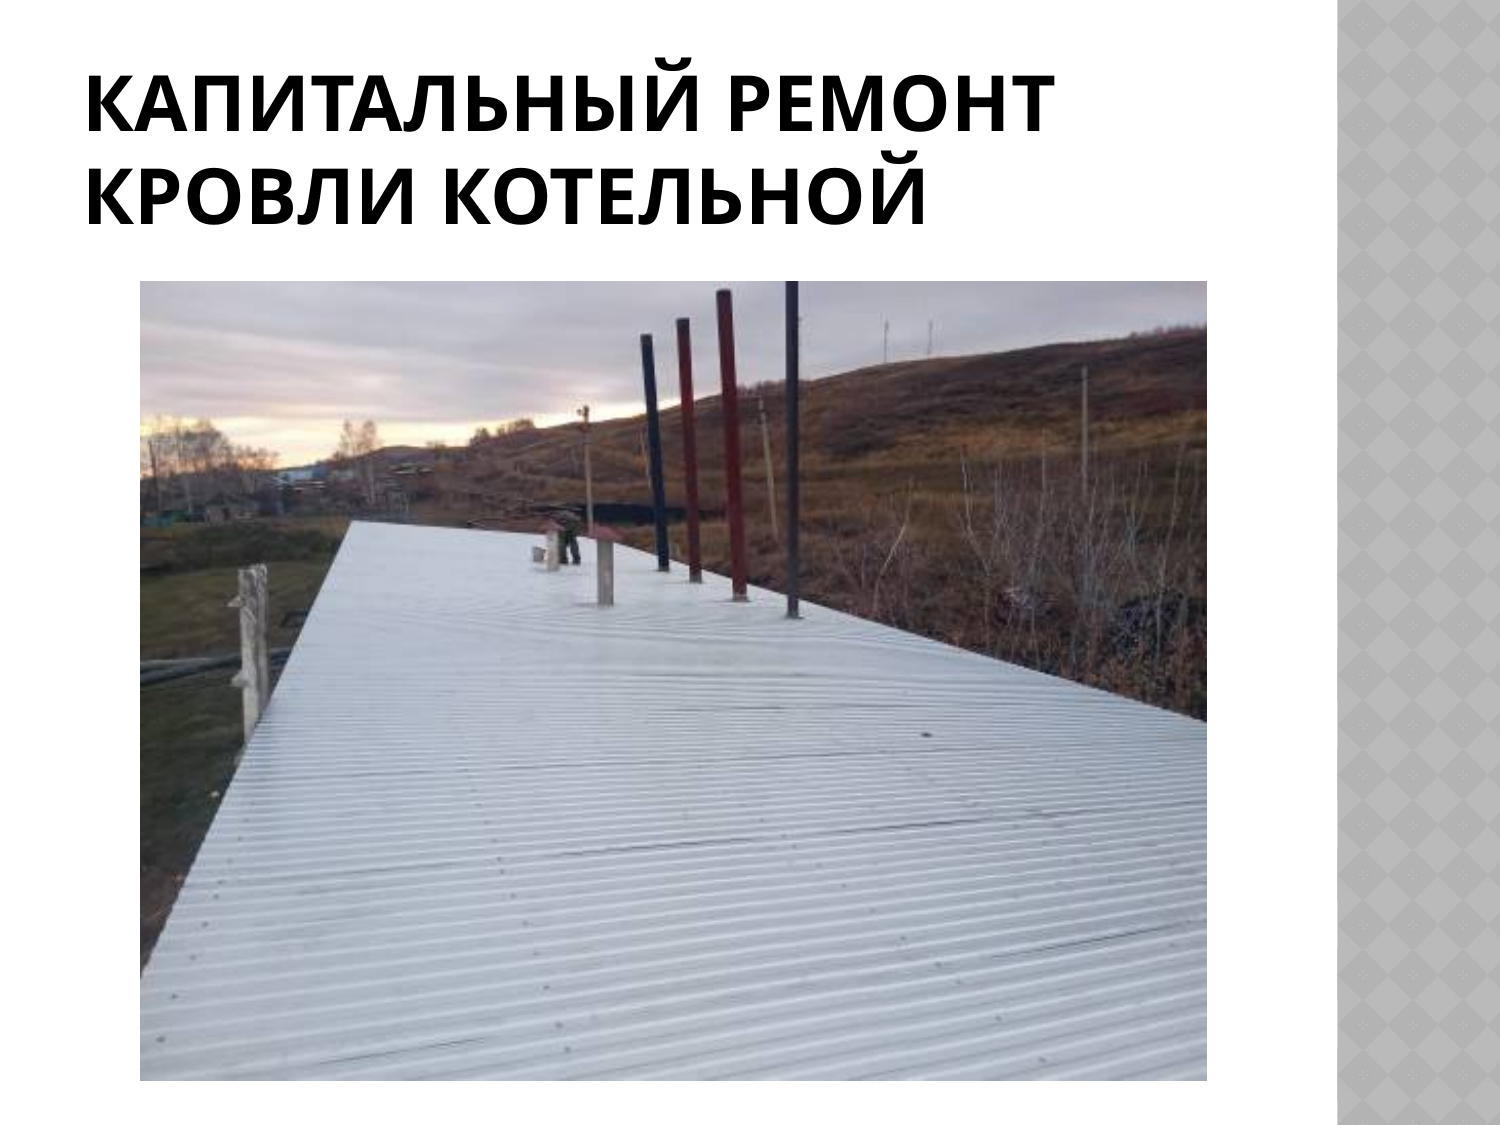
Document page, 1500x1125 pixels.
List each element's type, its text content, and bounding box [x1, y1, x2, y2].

title Капитальный ремонт кровли котельной [75, 52, 1263, 240]
picture [140, 280, 1208, 1082]
